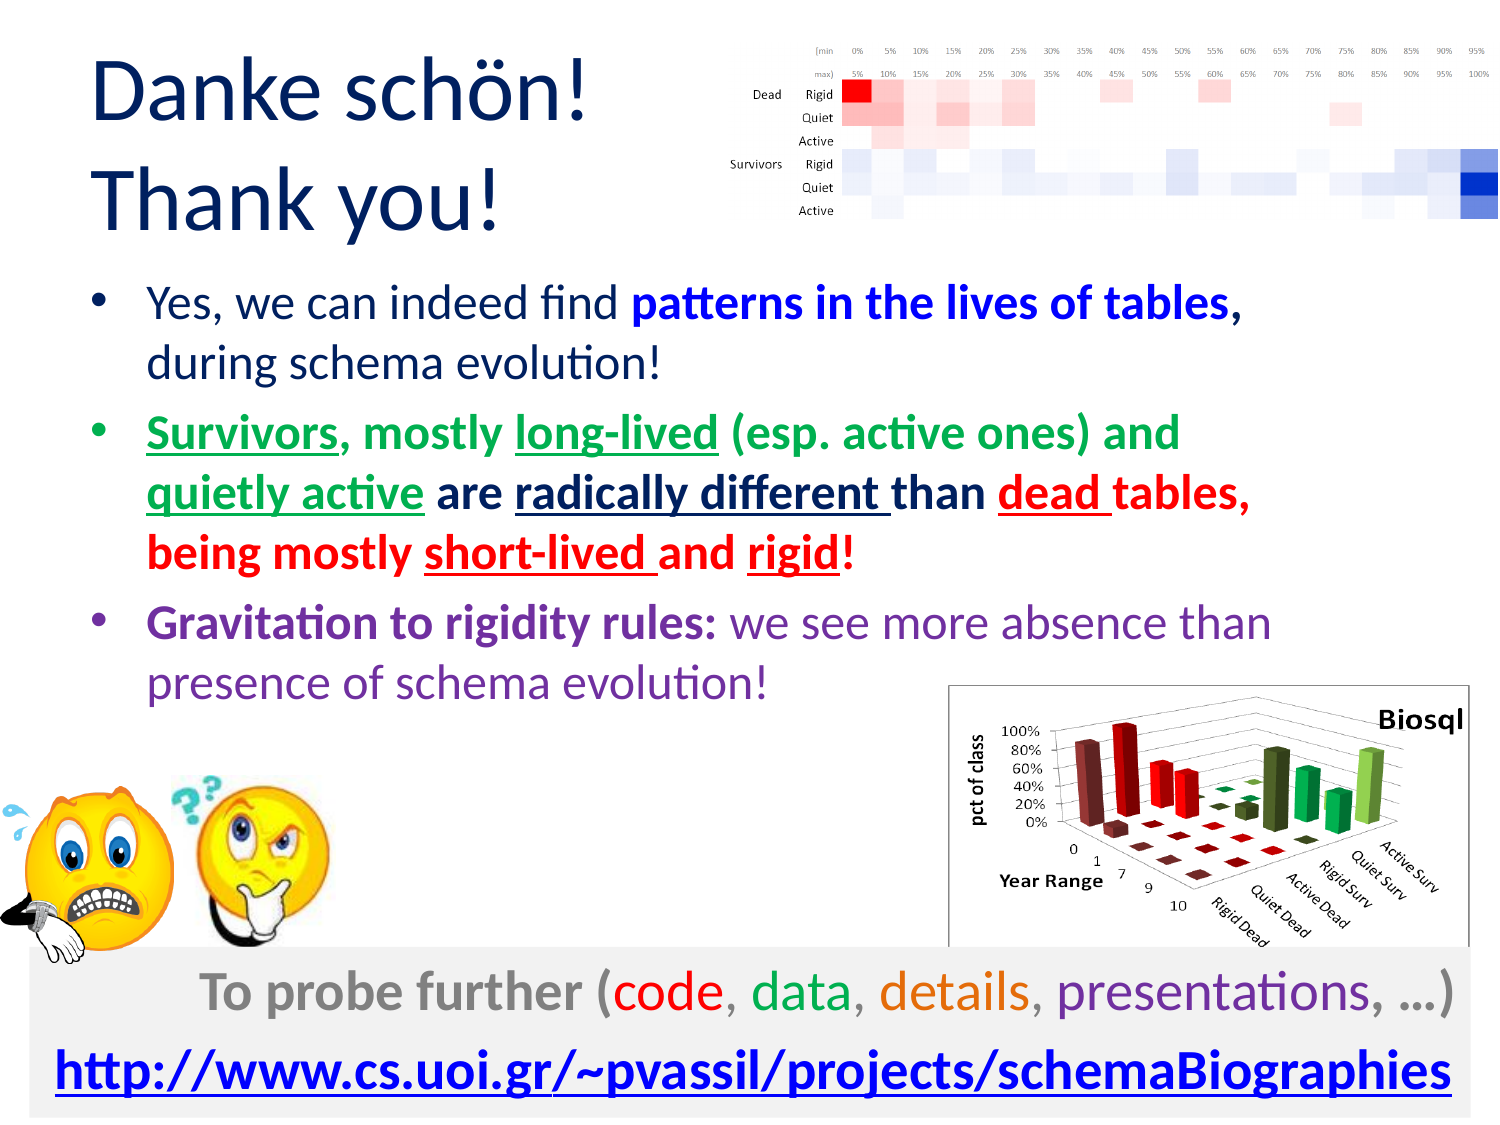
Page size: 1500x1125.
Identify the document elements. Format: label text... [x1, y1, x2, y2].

picture [946, 684, 1470, 973]
picture [0, 774, 336, 965]
list Yes, we can indeed find patterns in the lives of tables, during schema evolution! Survivors, mostly long-lived (esp. active ones) and quietly active are radically different than dead tables, being mostly short-lived and rigid! Gravitation to rigidity rules: we see more absence than presence of schema evolution! [75, 262, 1306, 763]
title Danke schön! Thank you! [75, 45, 644, 233]
text_box To probe further (code, data, details, presentations, …) http://www.cs.uoi.gr/~pvassil/projects/schemaBiographies [29, 946, 1471, 1118]
picture [728, 42, 1500, 221]
